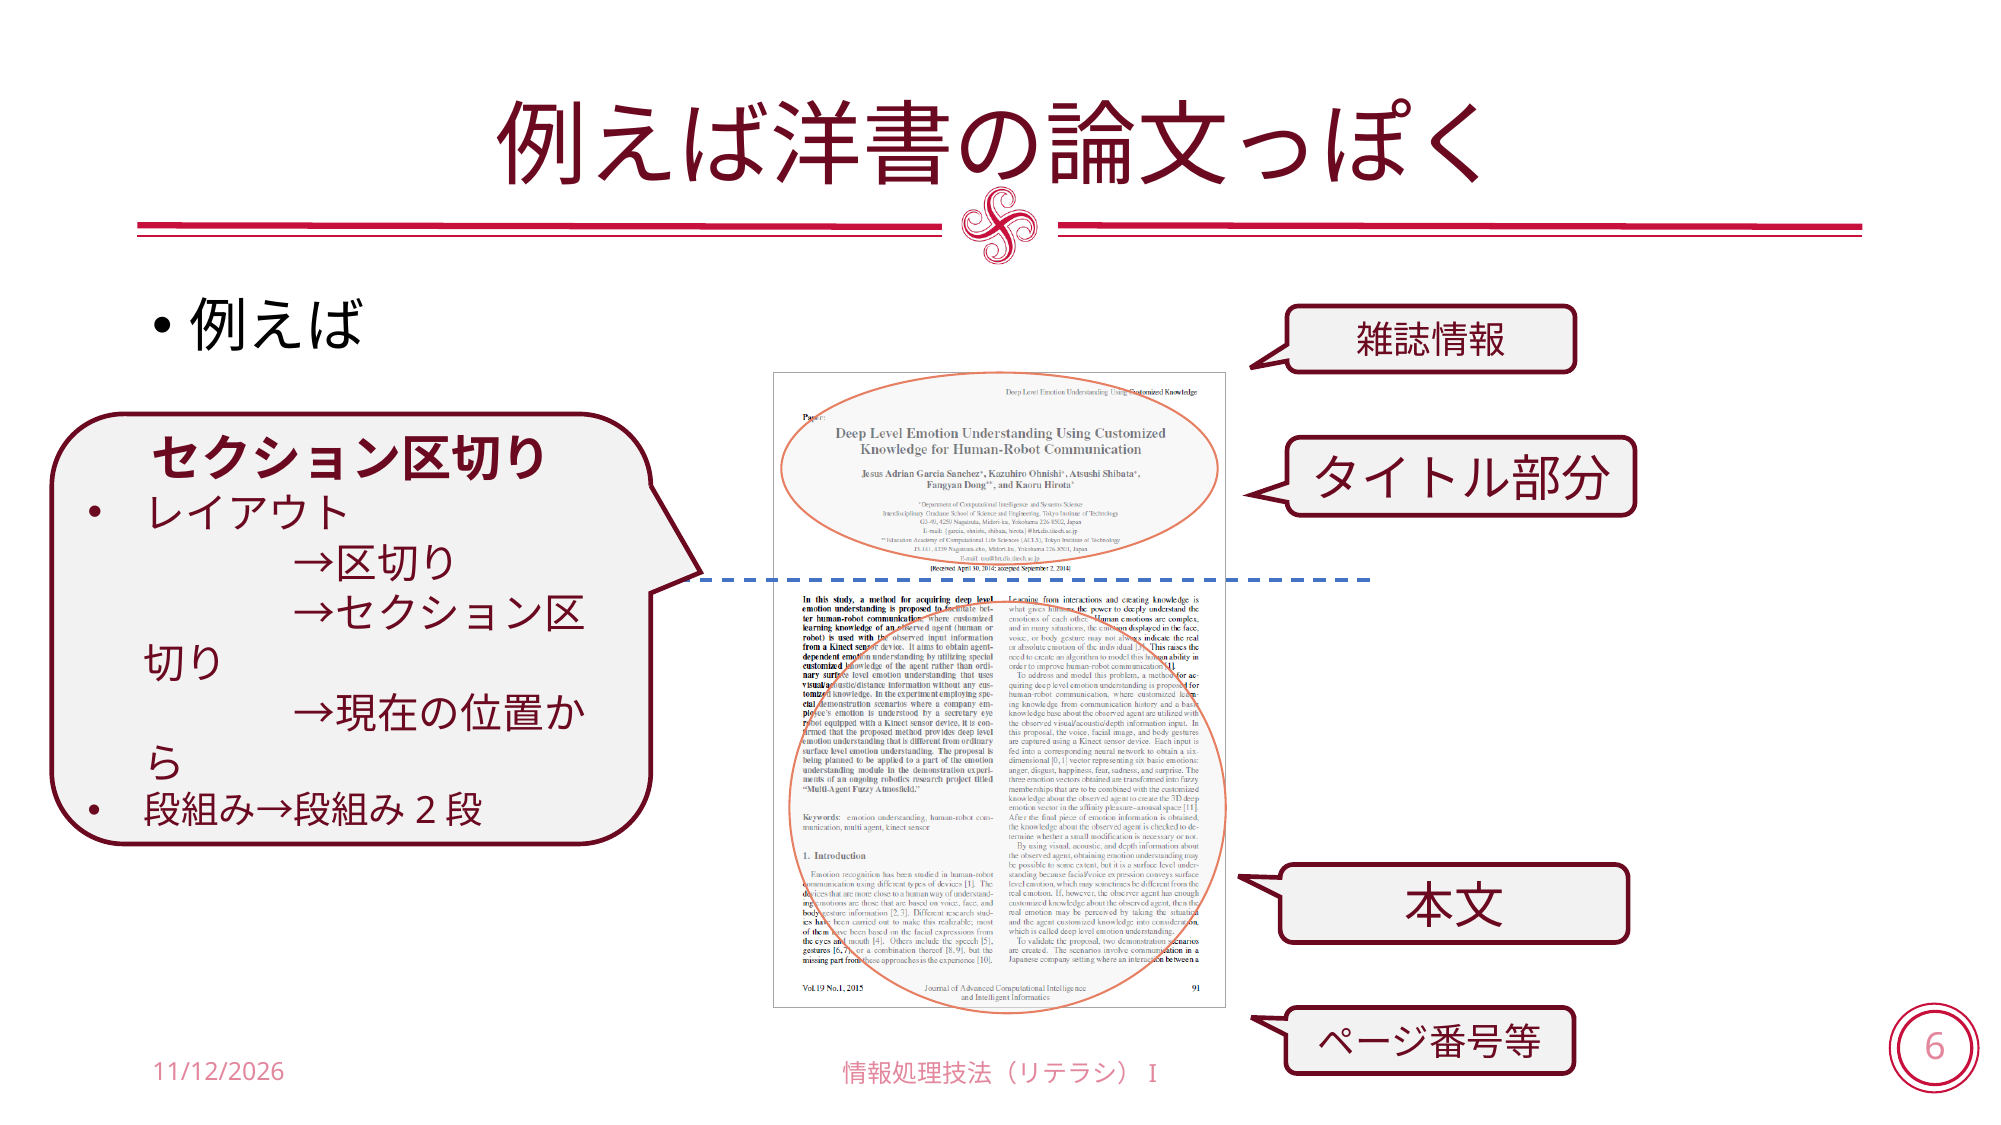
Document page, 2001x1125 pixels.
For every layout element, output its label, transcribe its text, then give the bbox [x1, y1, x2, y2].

text_box [953, 1008, 1062, 1015]
picture [773, 581, 1226, 1008]
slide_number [137, 1042, 588, 1103]
text_box 雑誌情報 [1249, 304, 1577, 374]
text_box セクション区切り レイアウト →区切り →セクション区切り →現在の位置から 段組み→段組み2段 [50, 412, 703, 845]
list 例えば [137, 288, 1862, 1028]
footer 情報処理技法（リテラシ）I [662, 1042, 1338, 1103]
picture [959, 237, 1041, 268]
text_box ページ番号等 [1250, 1006, 1575, 1075]
title 例えば洋書の論文っぽく [137, 59, 1863, 237]
text_box タイトル部分 [1247, 436, 1637, 517]
picture [773, 372, 1226, 579]
text_box 本文 [1237, 863, 1630, 944]
